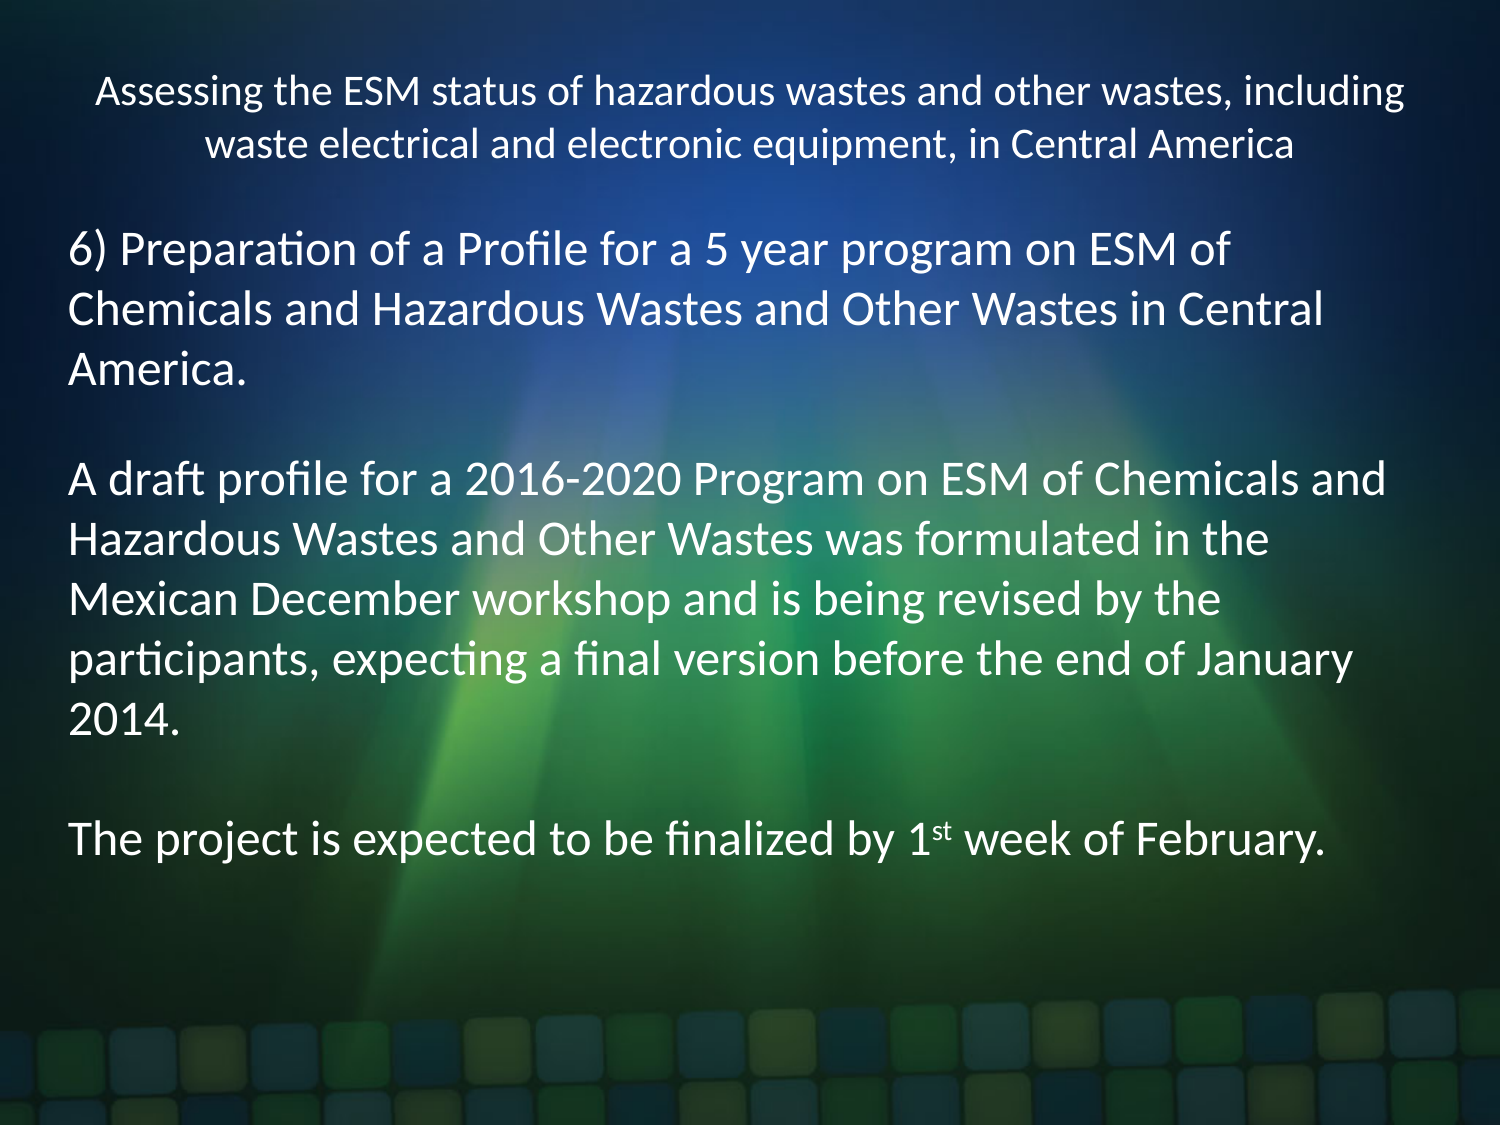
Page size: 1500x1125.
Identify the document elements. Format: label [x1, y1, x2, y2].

list [0, 0, 1500, 1125]
